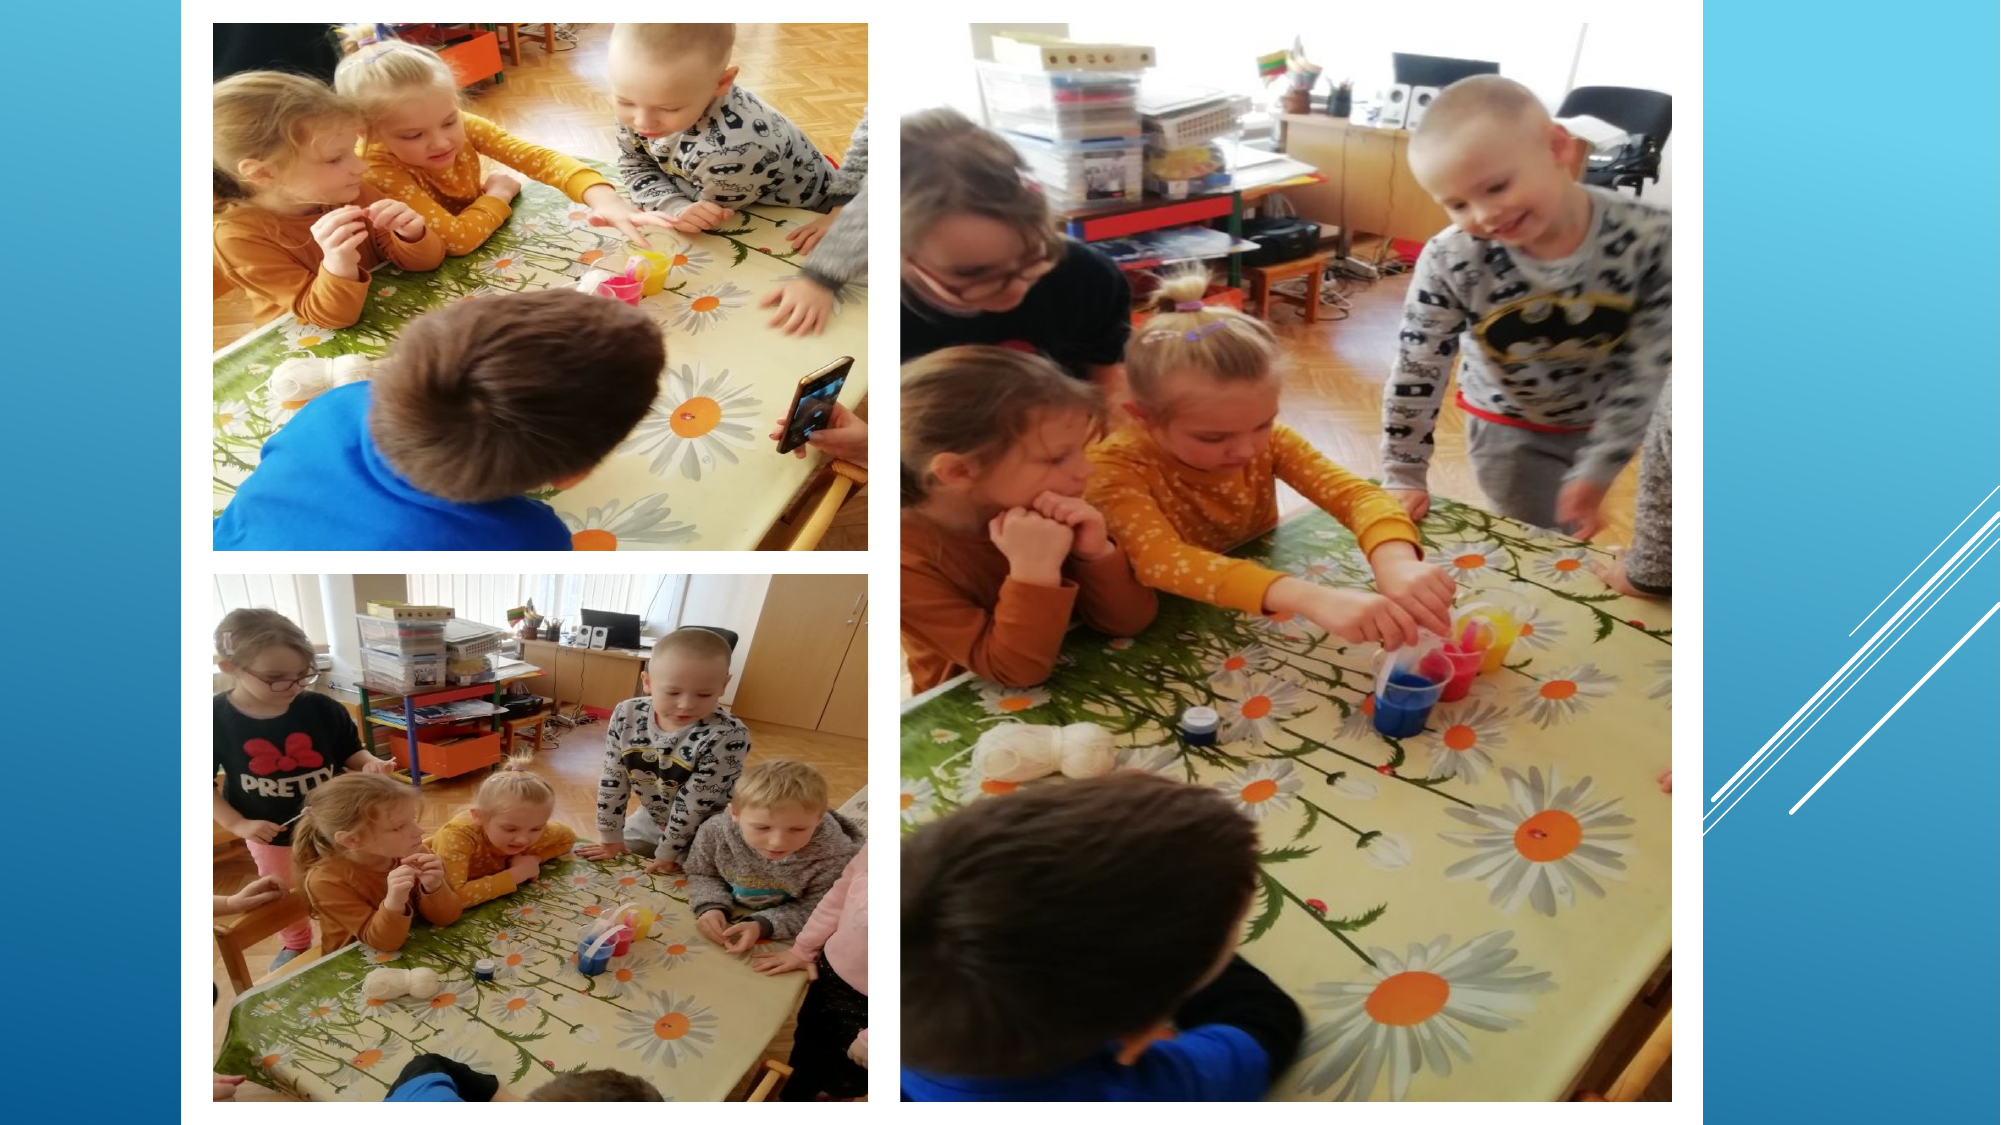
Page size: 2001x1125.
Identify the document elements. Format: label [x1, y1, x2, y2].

picture [181, 0, 1703, 1125]
